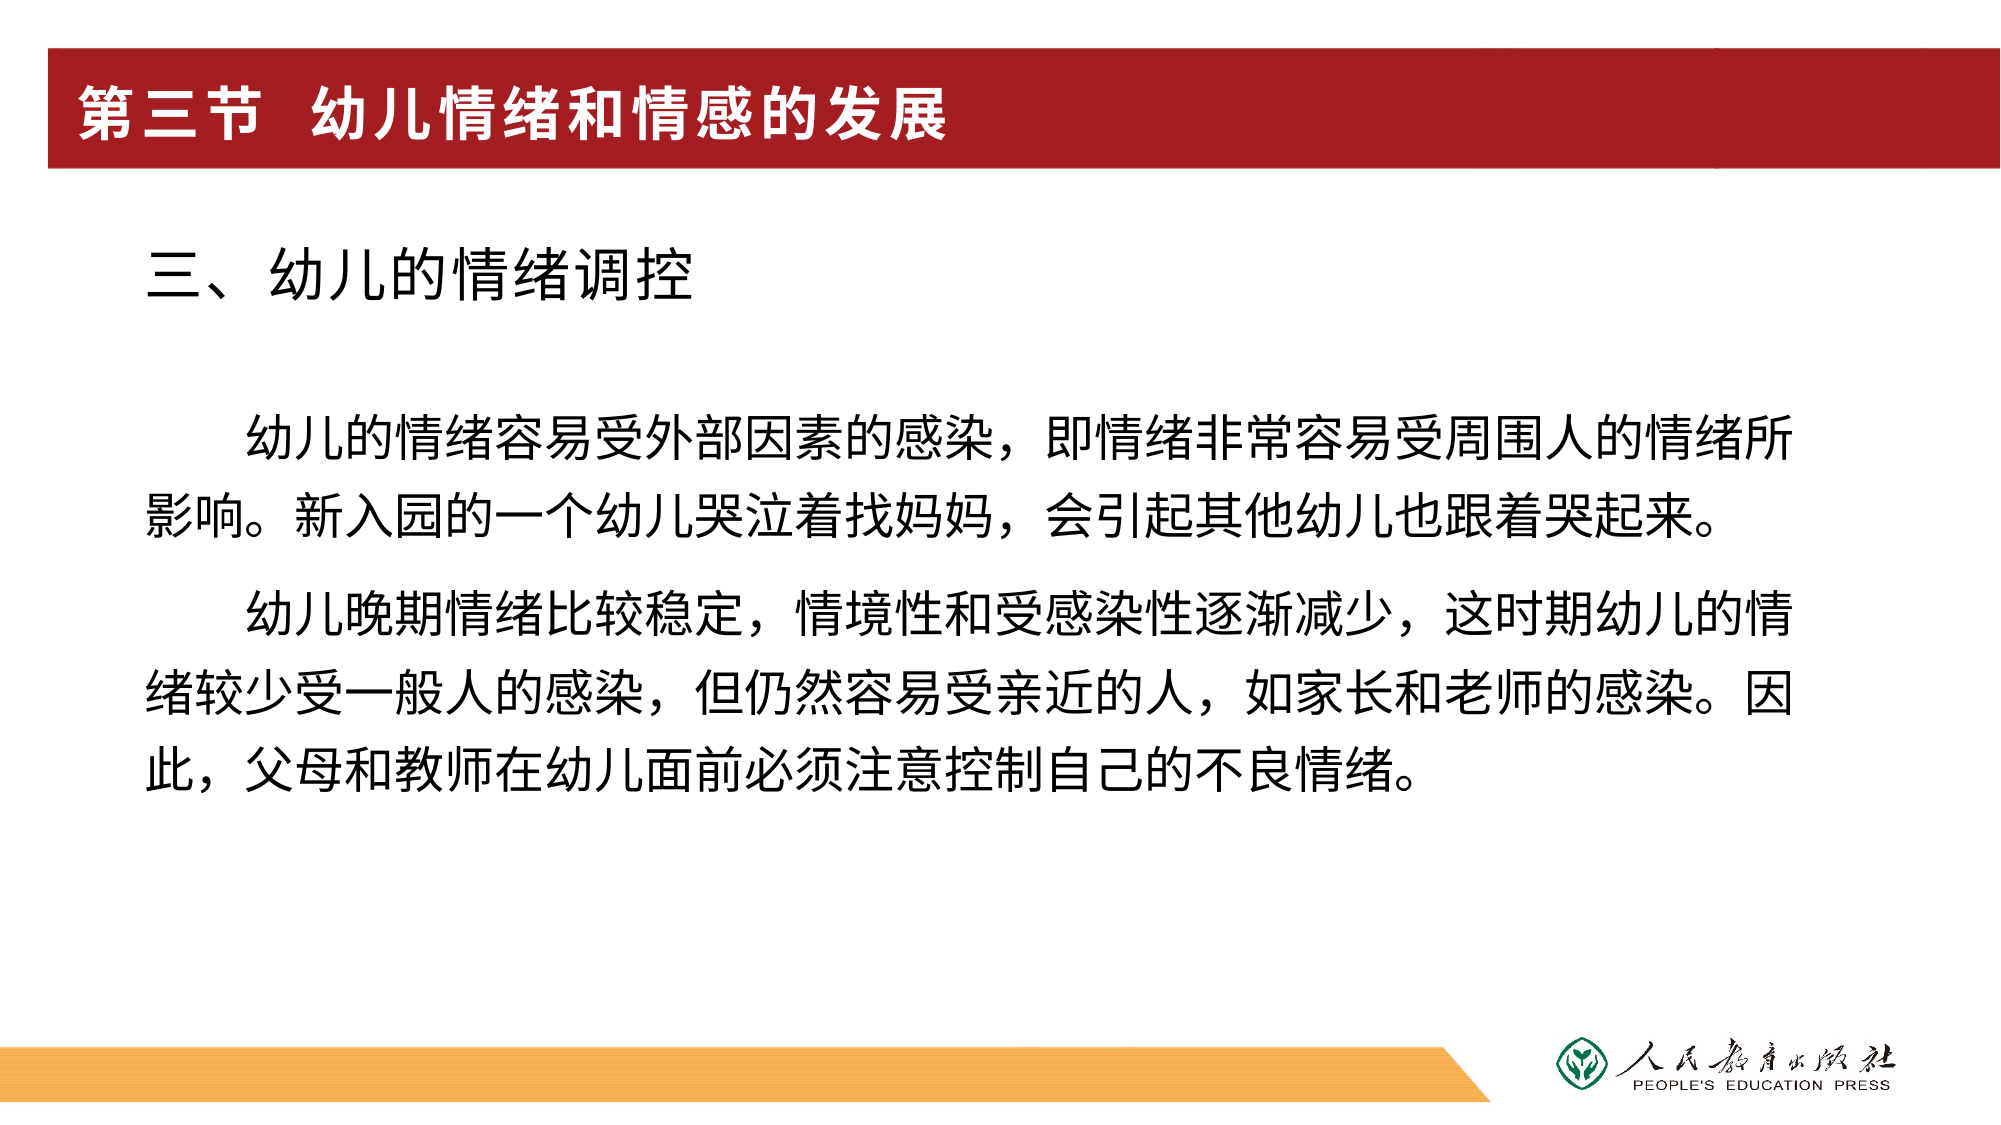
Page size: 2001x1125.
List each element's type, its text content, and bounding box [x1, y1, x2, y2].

title 第三节 幼儿情绪和情感的发展 [62, 57, 1788, 167]
list 幼儿的情绪容易受外部因素的感染，即情绪非常容易受周围人的情绪所影响。新入园的一个幼儿哭泣着找妈妈，会引起其他幼儿也跟着哭起来。 幼儿晚期情绪比较稳定，情境性和受感染性逐渐减少，这时期幼儿的情绪较少受一般人的感染，但仍然容易受亲近的人，如家长和老师的感染。因此，父母和教师在幼儿面前必须注意控制自己的不良情绪。 [129, 380, 1828, 1017]
list 三、幼儿的情绪调控 [129, 209, 1828, 338]
picture [0, 0, 2001, 1125]
